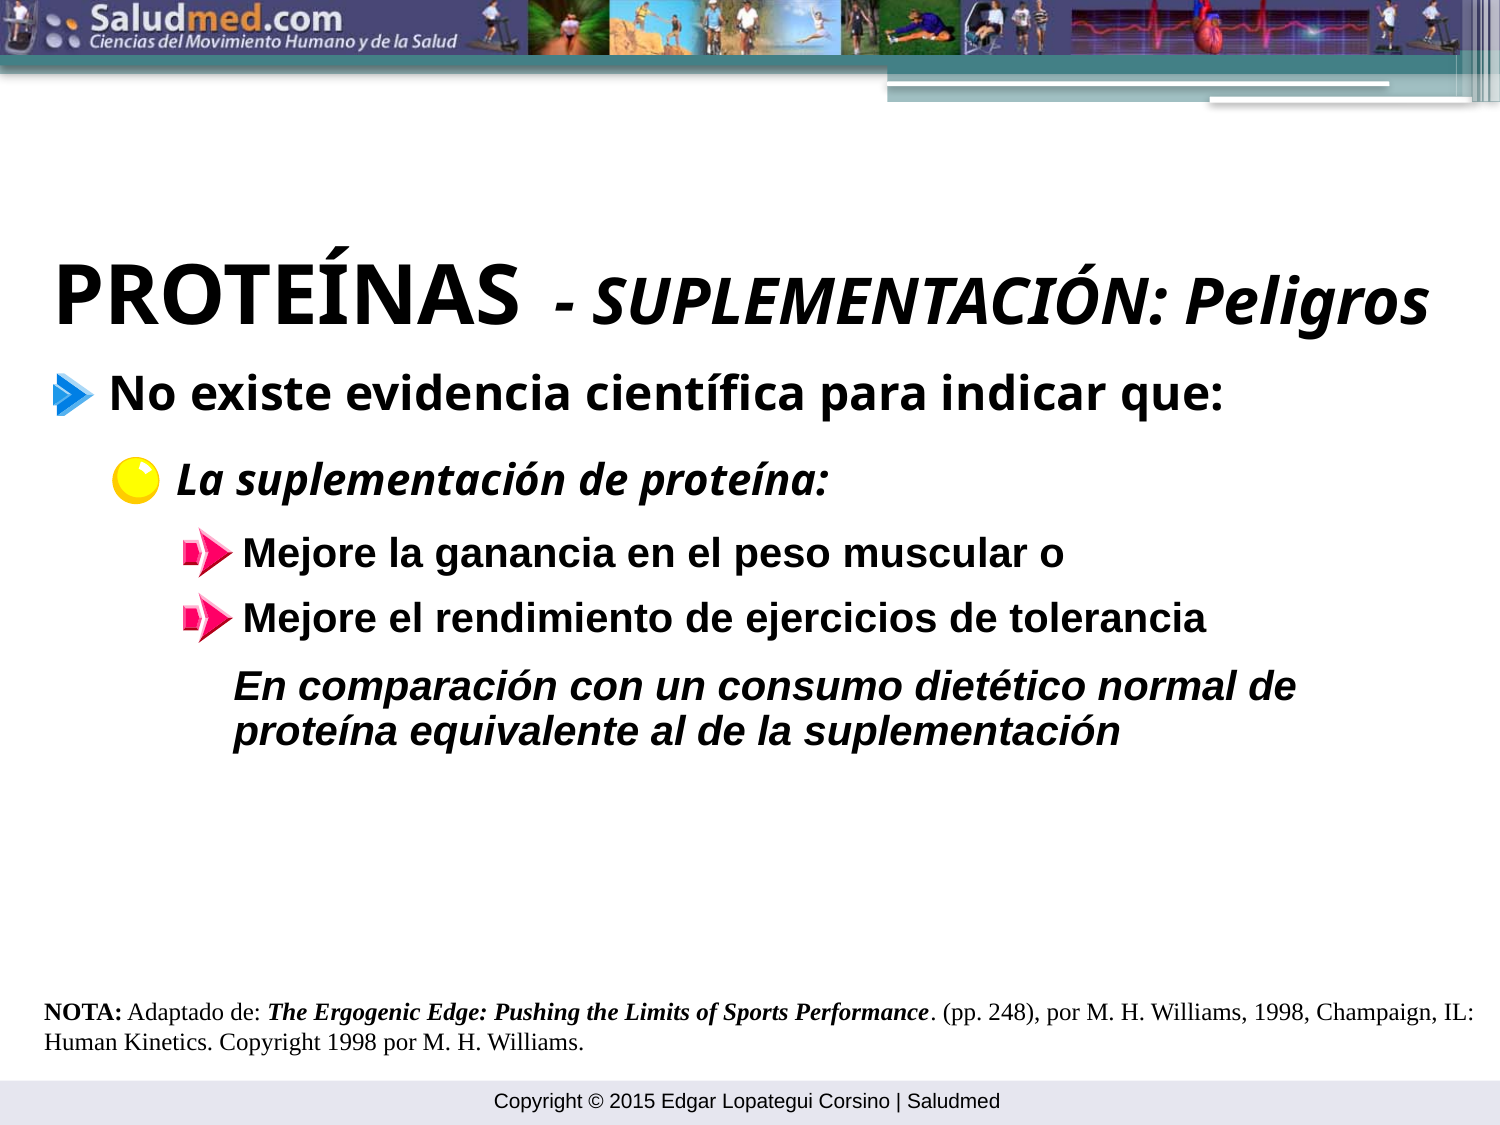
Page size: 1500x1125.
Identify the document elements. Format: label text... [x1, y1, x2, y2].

text_box NOTA: Adaptado de: The Ergogenic Edge: Pushing the Limits of Sports Performance. (pp. 248), por M. H. Williams, 1998, Champaign, IL: Human Kinetics. Copyright 1998 por M. H. Williams. [29, 987, 1500, 1063]
text_box No existe evidencia científica para indicar que: [94, 361, 1325, 429]
picture [111, 456, 160, 505]
picture [0, 0, 1460, 55]
text_box Mejore la ganancia en el peso muscular o [235, 527, 1211, 583]
picture [182, 592, 234, 644]
text_box PROTEÍNAS - SUPLEMENTACIÓN: Peligros [0, 267, 1500, 315]
text_box En comparación con un consumo dietético normal de proteína equivalente al de la suplementación [218, 656, 1447, 762]
text_box Mejore el rendimiento de ejercicios de tolerancia [236, 593, 1459, 648]
text_box La suplementación de proteína: [161, 444, 1211, 512]
picture [52, 373, 95, 417]
picture [182, 527, 234, 578]
